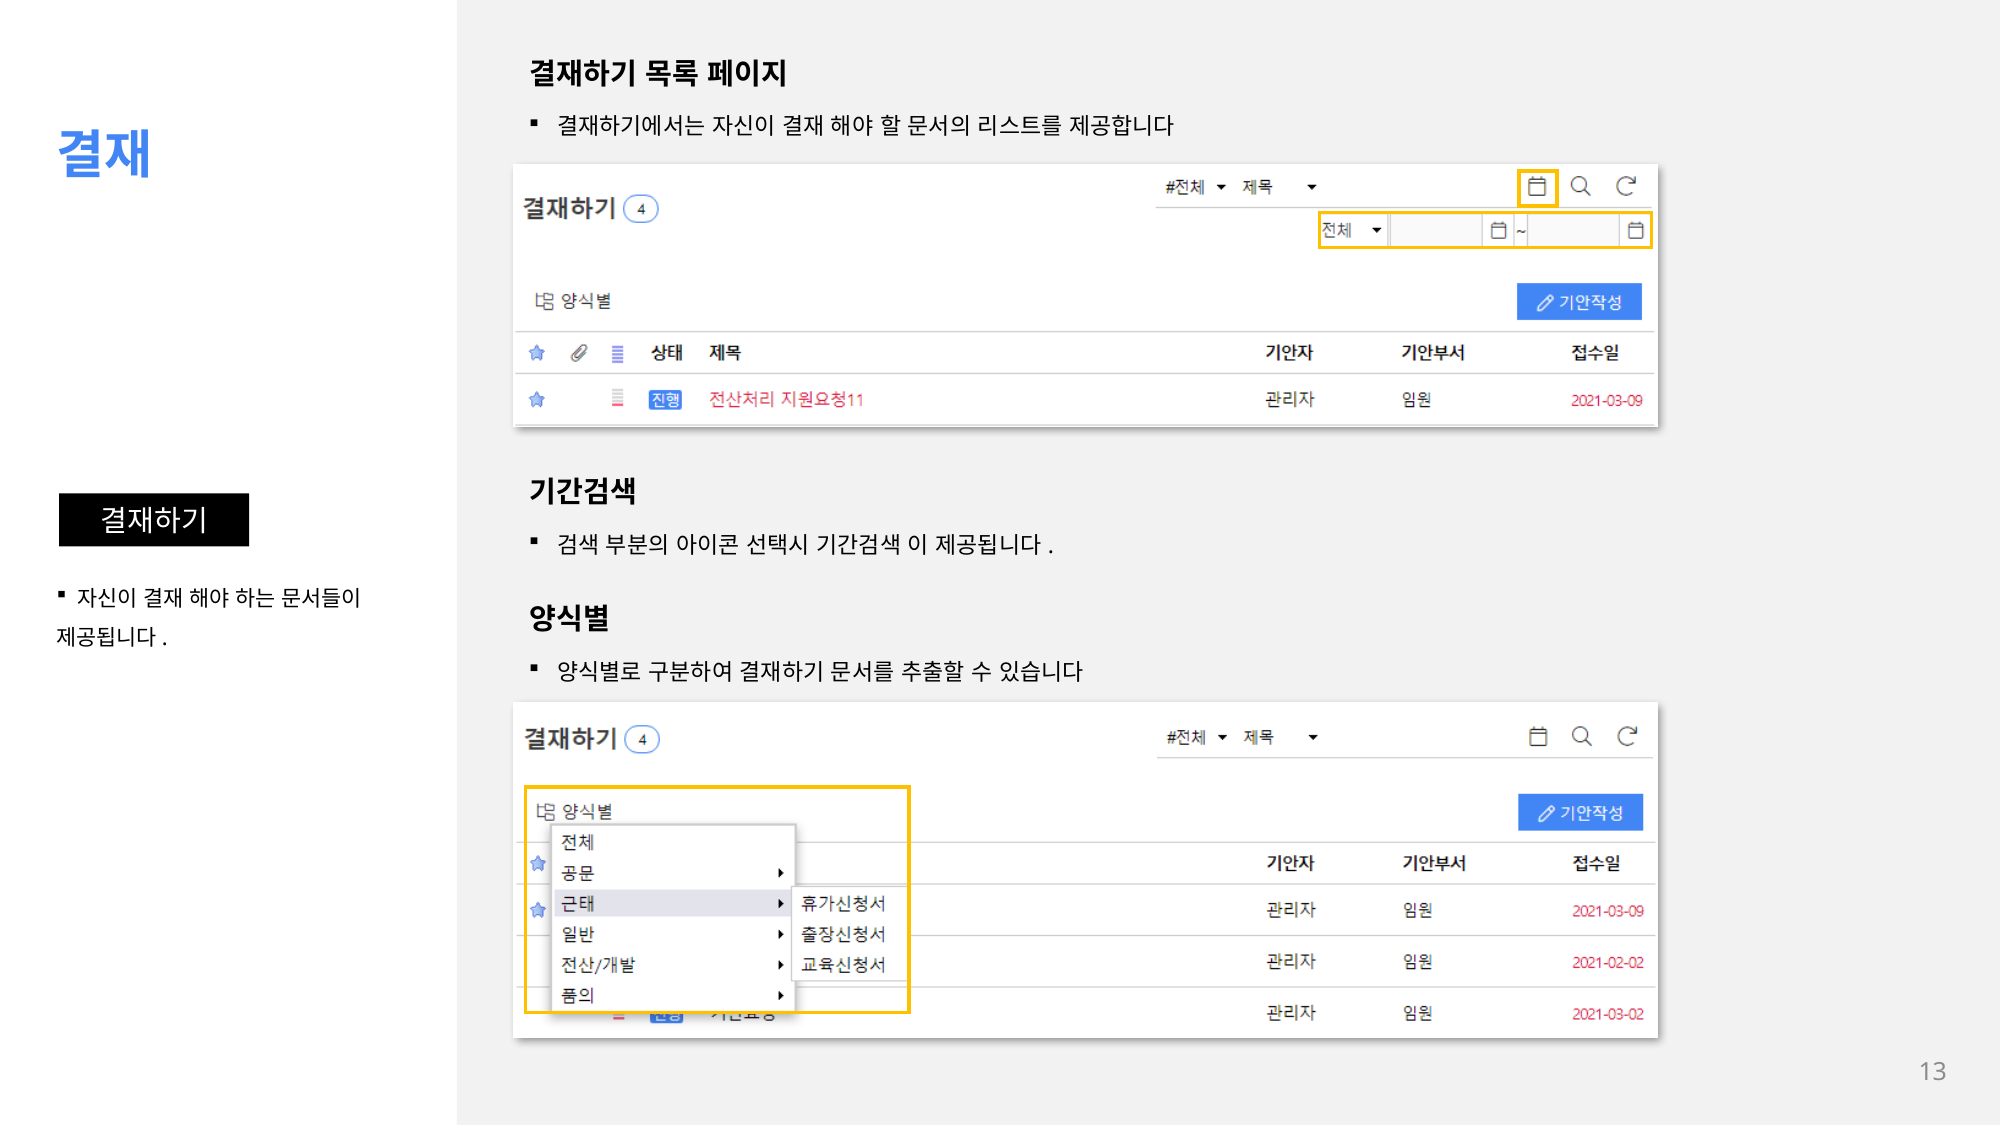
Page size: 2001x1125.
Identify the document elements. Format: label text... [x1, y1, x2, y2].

picture [513, 164, 1658, 427]
text_box 양식별로 구분하여 결재하기 문서를 추출할 수 있습니다 [514, 636, 1941, 693]
text_box 양식별 [514, 575, 869, 636]
text_box 결재하기 [58, 492, 250, 548]
text_box 결재하기에서는 자신이 결재 해야 할 문서의 리스트를 제공합니다 [514, 90, 1941, 147]
text_box 결재하기 목록 페이지 [514, 30, 869, 90]
text_box 기간검색 [514, 448, 869, 509]
text_box 검색 부분의 아이콘 선택시 기간검색 이 제공됩니다. [514, 509, 1941, 566]
picture [513, 702, 1658, 1038]
text_box 결재 [41, 114, 410, 192]
text_box 자신이 결재 해야 하는 문서들이 제공됩니다. [41, 563, 457, 657]
